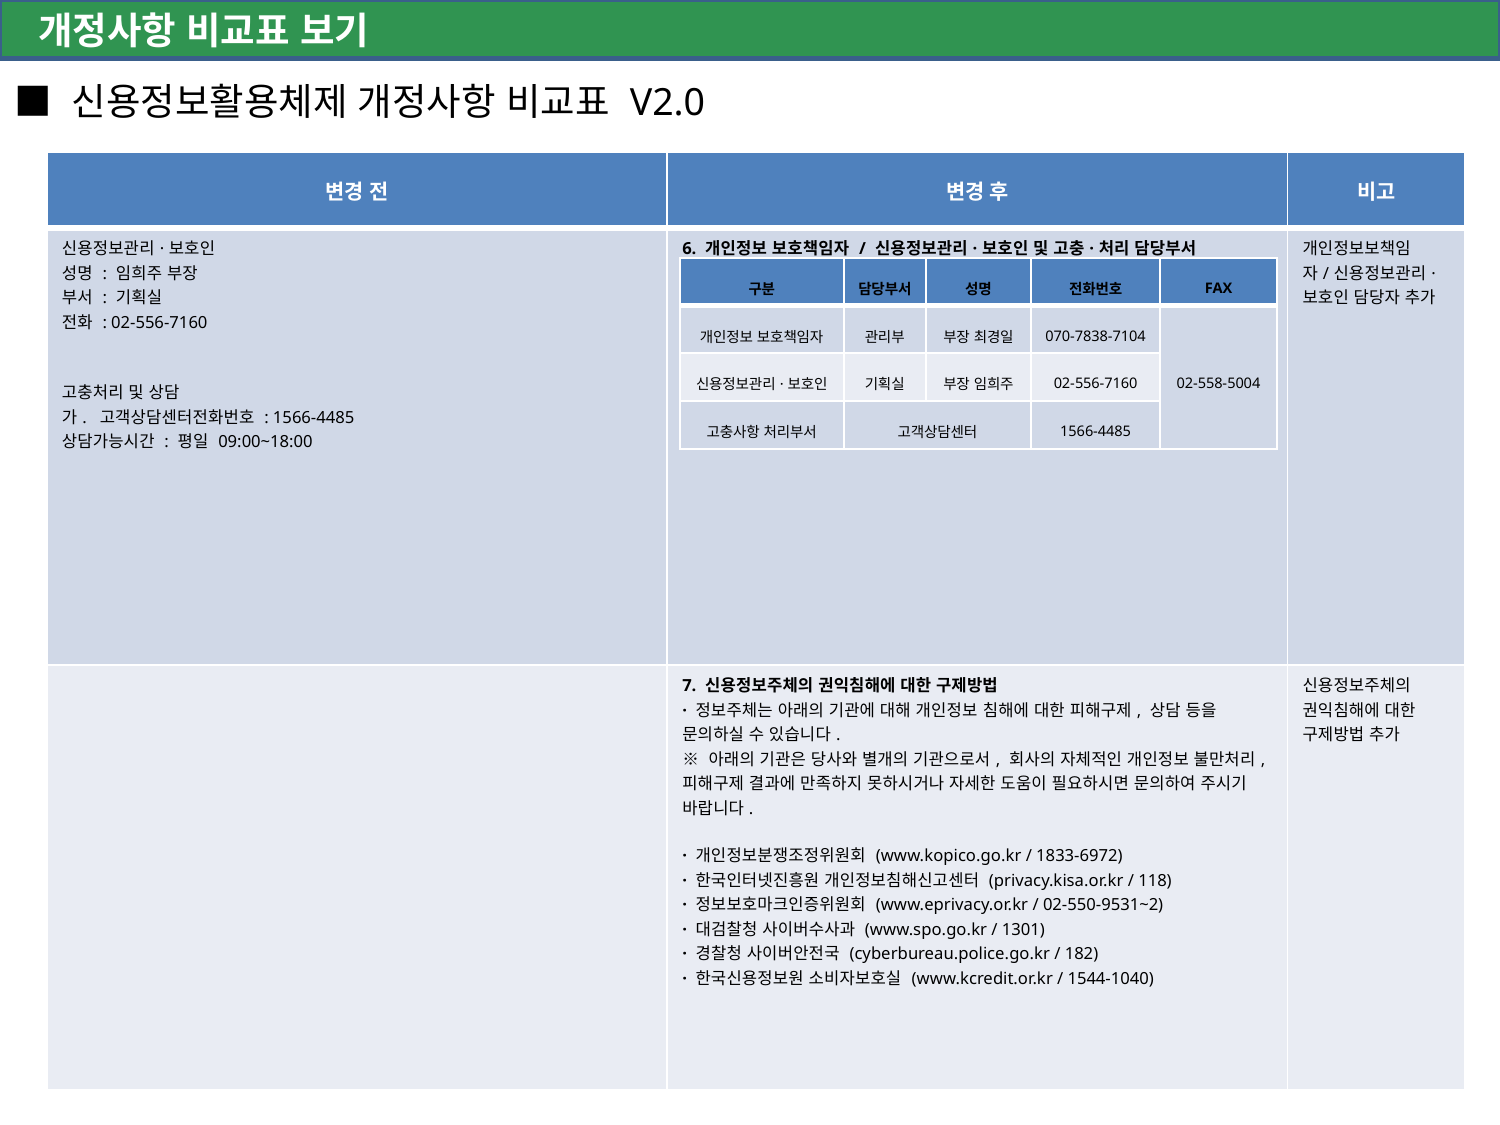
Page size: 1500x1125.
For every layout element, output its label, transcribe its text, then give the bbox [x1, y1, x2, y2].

table_header 변경 전 [48, 153, 666, 225]
table_cell 개인정보보책임자/신용정보관리·보호인 담당자 추가 [1288, 231, 1464, 664]
table_cell 고충사항 처리부서 [681, 402, 843, 448]
table_header FAX [1161, 259, 1276, 303]
table_header 비고 [1288, 153, 1464, 225]
table_cell 02-556-7160 [1032, 354, 1159, 400]
table_header 성명 [927, 259, 1030, 303]
table_cell 신용정보관리·보호인 성명 : 임희주 부장 부서 : 기획실 전화 : 02-556-7160 고충처리 및 상담 가. 고객상담센터전화번호 : 1566-4485 상담가능시간 : 평일 09:00~18:00 [48, 231, 666, 664]
table_cell 부장 임희주 [927, 354, 1030, 400]
table_header 변경 후 [668, 153, 1287, 225]
table_cell [48, 666, 666, 1089]
text_box [0, 0, 1500, 61]
table_cell 관리부 [845, 308, 925, 352]
table_cell 신용정보주체의 권익침해에 대한 구제방법 추가 [1288, 666, 1464, 1089]
table_cell 070-7838-7104 [1032, 308, 1159, 352]
table_header 구분 [681, 259, 843, 303]
table_cell 신용정보관리·보호인 [681, 354, 843, 400]
table_cell 기획실 [845, 354, 925, 400]
table_cell 6. 개인정보 보호책임자 / 신용정보관리·보호인 및 고충·처리 담당부서 [668, 231, 1287, 664]
text_box ■ 신용정보활용체제 개정사항 비교표 V2.0 [0, 70, 1254, 130]
table_cell 부장 최경일 [927, 308, 1030, 352]
table_cell 개인정보 보호책임자 [681, 308, 843, 352]
table_cell 02-558-5004 [1161, 308, 1276, 448]
table_cell 고객상담센터 [845, 402, 1030, 448]
table_cell 1566-4485 [1032, 402, 1159, 448]
table_header 담당부서 [845, 259, 925, 303]
table_cell 7. 신용정보주체의 권익침해에 대한 구제방법 · 정보주체는 아래의 기관에 대해 개인정보 침해에 대한 피해구제, 상담 등을 문의하실 수 있습니다. ※ 아래의 기관은 당사와 별개의 기관으로서, 회사의 자체적인 개인정보 불만처리, 피해구제 결과에 만족하지 못하시거나 자세한 도움이 필요하시면 문의하여 주시기 바랍니다. · 개인정보분쟁조정위원회 (www.kopico.go.kr / 1833-6972) · 한국인터넷진흥원 개인정보침해신고센터 (privacy.kisa.or.kr / 118) · 정보보호마크인증위원회 (www.eprivacy.or.kr / 02-550-9531~2) · 대검찰청 사이버수사과 (www.spo.go.kr / 1301) · 경찰청 사이버안전국 (cyberbureau.police.go.kr / 182) · 한국신용정보원 소비자보호실 (www.kcredit.or.kr / 1544-1040) [668, 666, 1287, 1089]
table_header 전화번호 [1032, 259, 1159, 303]
text_box 개정사항 비교표 보기 [23, 0, 528, 60]
